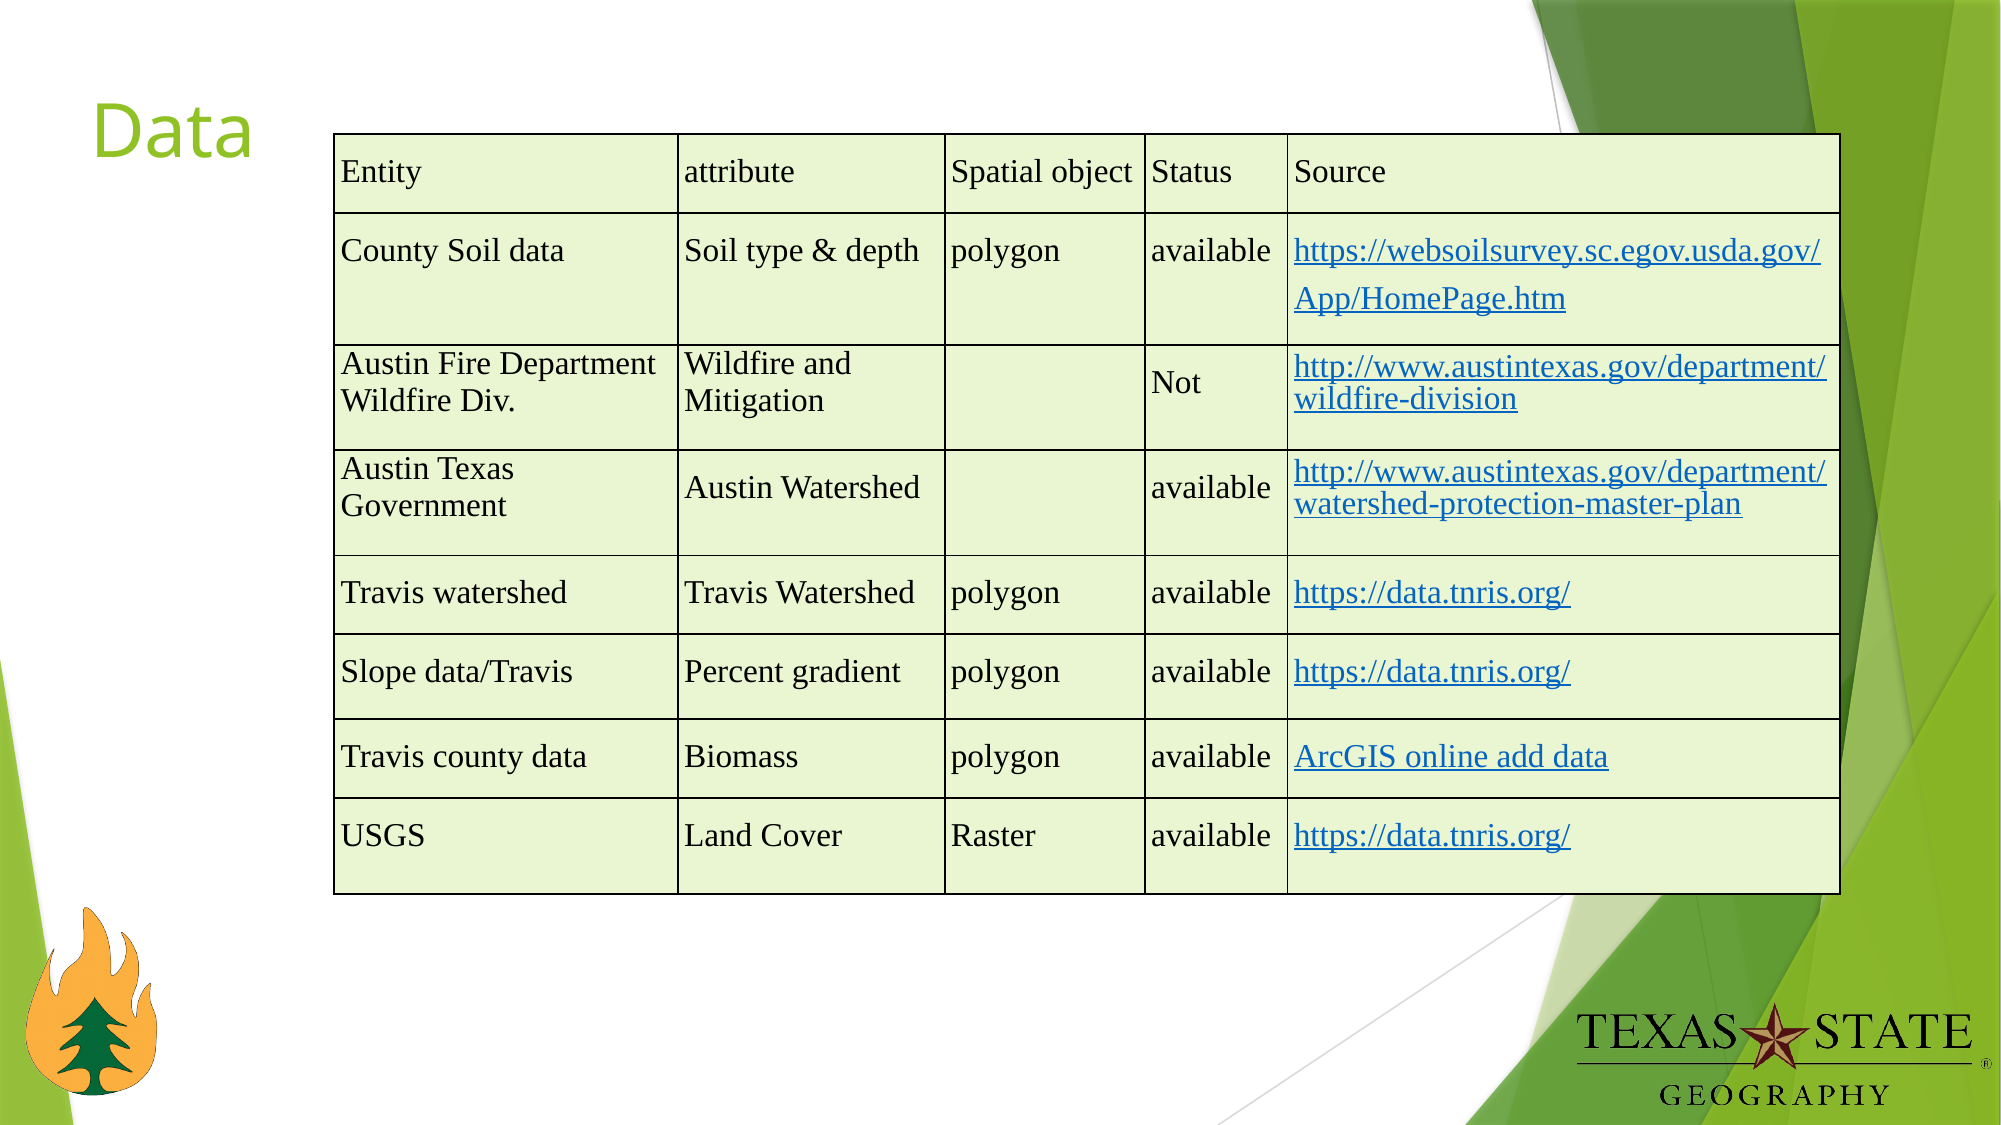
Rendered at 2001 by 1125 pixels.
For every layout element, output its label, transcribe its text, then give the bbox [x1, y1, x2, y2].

title Data [75, 75, 323, 202]
table_cell available [1146, 799, 1287, 893]
table_cell Travis county data [335, 720, 677, 797]
table_cell USGS [335, 799, 677, 893]
table_cell [946, 346, 1144, 449]
table_cell Land Cover [679, 799, 944, 893]
table_cell Raster [946, 799, 1144, 893]
table_cell Travis Watershed [679, 556, 944, 633]
table_cell available [1146, 720, 1287, 797]
table_header Entity [335, 135, 677, 212]
table_cell available [1146, 556, 1287, 633]
table_header Source [1288, 135, 1839, 212]
table_cell https://websoilsurvey.sc.egov.usda.gov/App/HomePage.htm [1288, 214, 1839, 344]
table_header Status [1146, 135, 1287, 212]
table_cell available [1146, 635, 1287, 718]
table_cell Biomass [679, 720, 944, 797]
table_cell polygon [946, 556, 1144, 633]
picture [0, 867, 218, 1125]
table_cell https://data.tnris.org/ [1288, 556, 1839, 633]
table_cell Travis watershed [335, 556, 677, 633]
table_cell Soil type & depth [679, 214, 944, 344]
table_cell available [1146, 451, 1287, 555]
table_cell ArcGIS online add data [1288, 720, 1839, 797]
table_cell Slope data/Travis [335, 635, 677, 718]
table_cell polygon [946, 214, 1144, 344]
table_cell Austin Fire Department Wildfire Div. [335, 346, 677, 449]
table_cell [946, 451, 1144, 555]
table_cell Austin Texas Government [335, 451, 677, 555]
table_cell https://data.tnris.org/ [1288, 635, 1839, 718]
table_cell Wildfire and Mitigation [679, 346, 944, 449]
table_cell Austin Watershed [679, 451, 944, 555]
table_cell County Soil data [335, 214, 677, 344]
table_cell Percent gradient [679, 635, 944, 718]
table_cell polygon [946, 720, 1144, 797]
table_cell http://www.austintexas.gov/department/watershed-protection-master-plan [1288, 451, 1839, 555]
table_cell https://data.tnris.org/ [1288, 799, 1839, 893]
table_cell Not [1146, 346, 1287, 449]
table_cell polygon [946, 635, 1144, 718]
table_header attribute [679, 135, 944, 212]
picture [1548, 972, 2000, 1125]
table_header Spatial object [946, 135, 1144, 212]
table_cell http://www.austintexas.gov/department/wildfire-division [1288, 346, 1839, 449]
table_cell available [1146, 214, 1287, 344]
